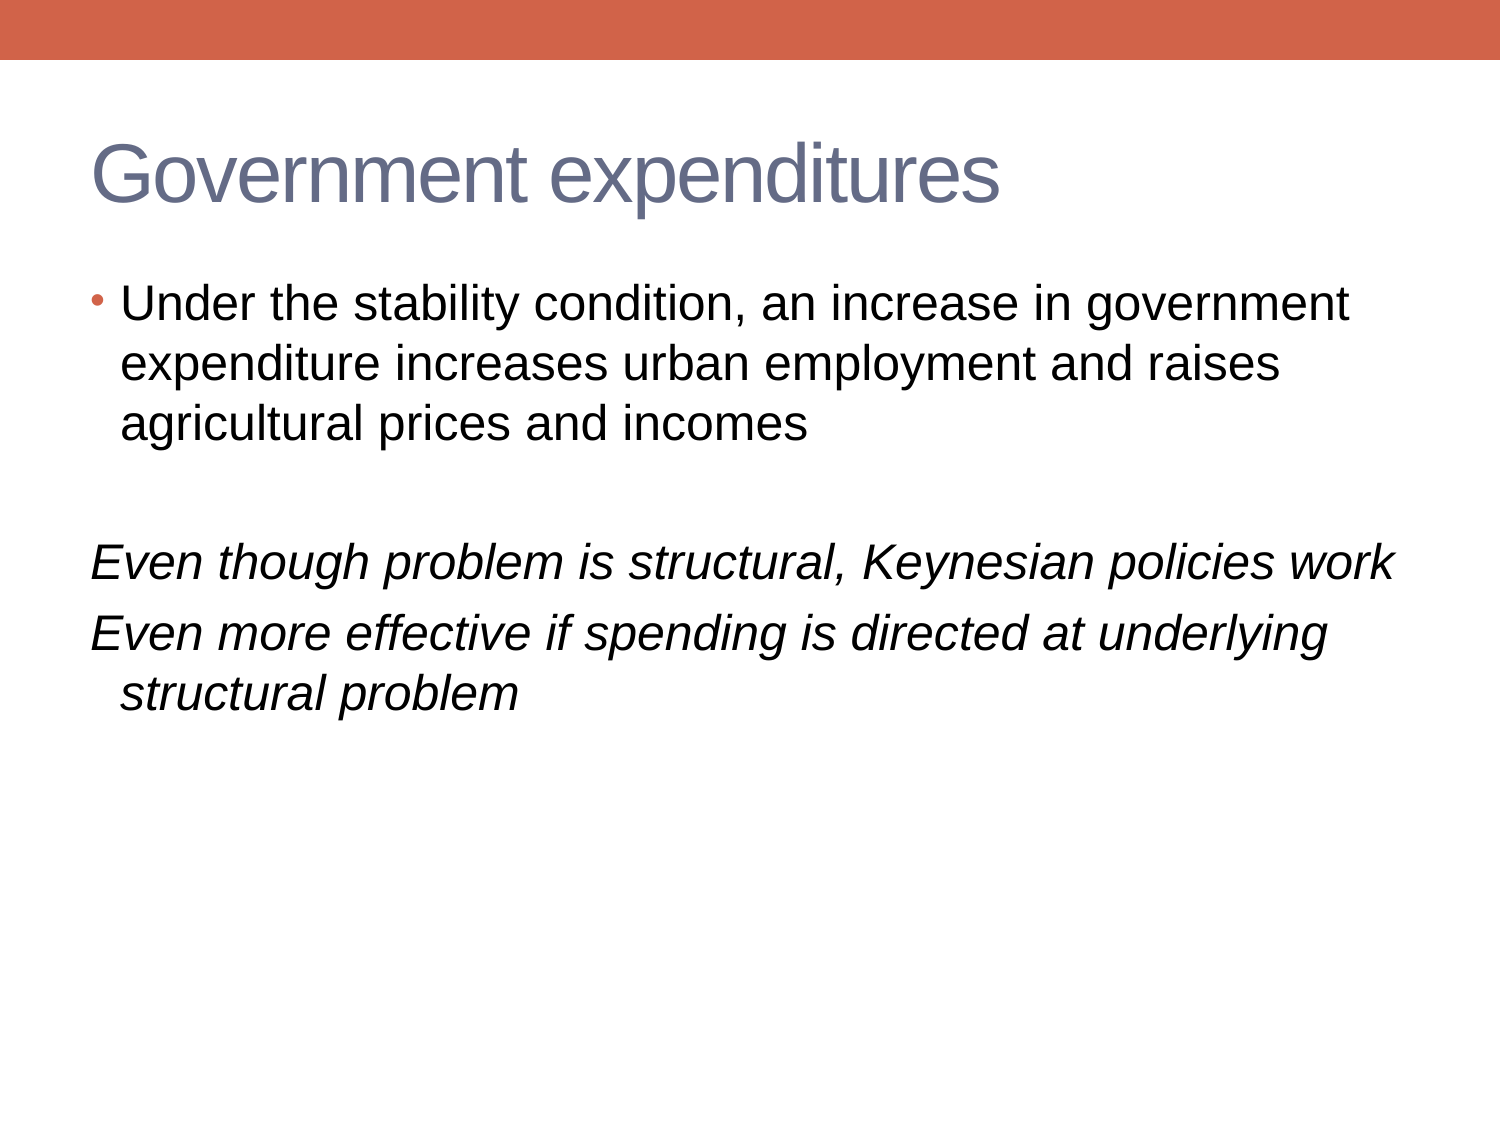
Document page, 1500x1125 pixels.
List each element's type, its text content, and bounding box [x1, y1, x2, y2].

title Government expenditures [75, 87, 1425, 250]
list Under the stability condition, an increase in government expenditure increases urban employment and raises agricultural prices and incomes Even though problem is structural, Keynesian policies work Even more effective if spending is directed at underlying structural problem [75, 262, 1425, 1063]
